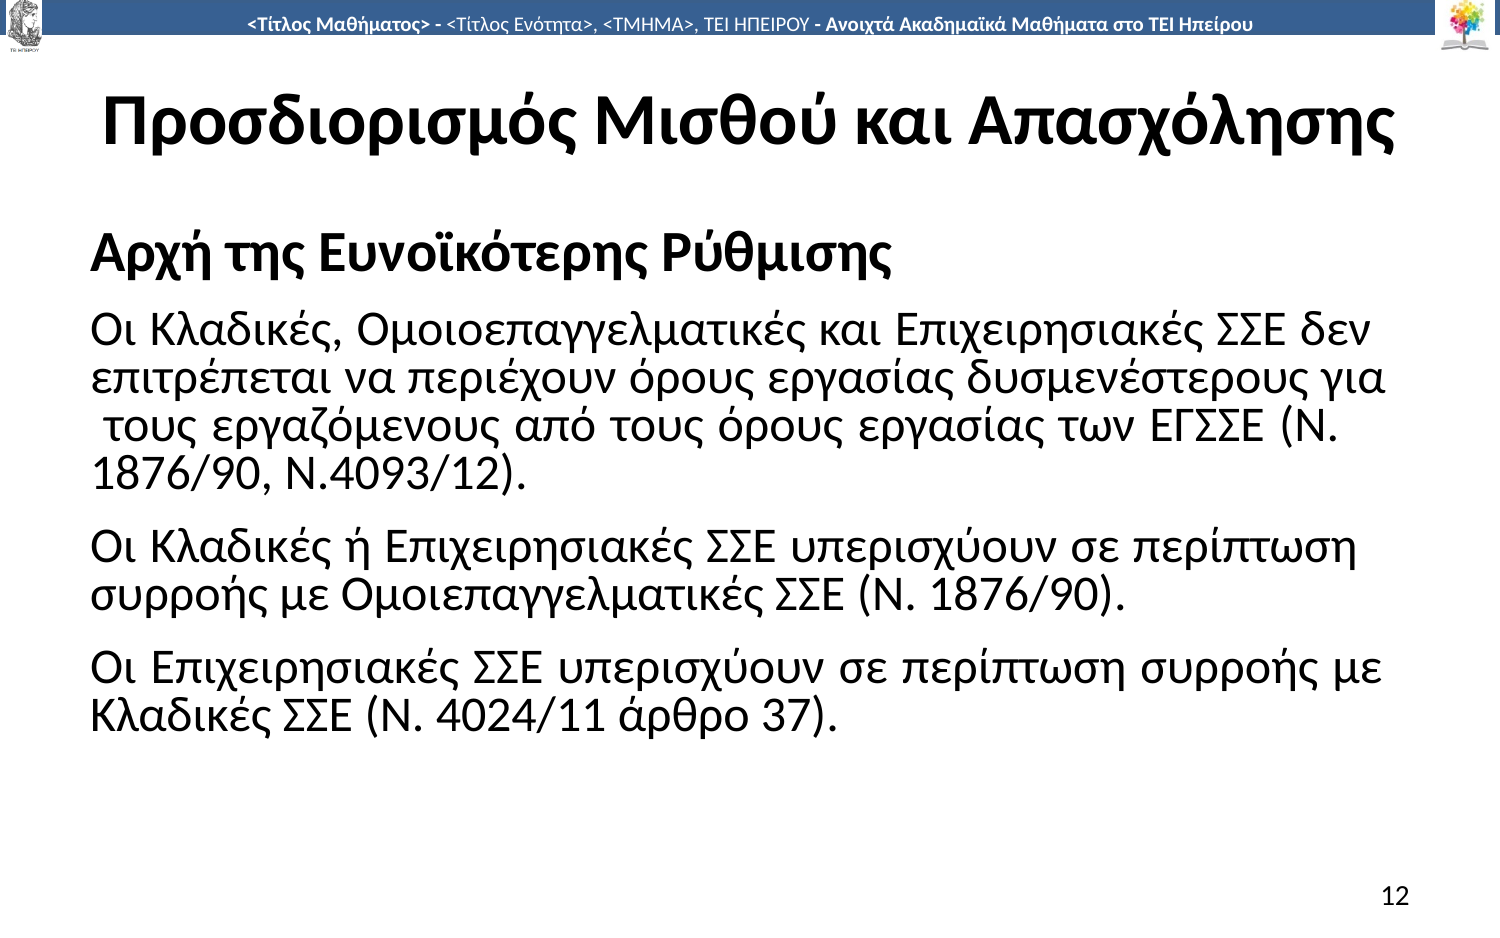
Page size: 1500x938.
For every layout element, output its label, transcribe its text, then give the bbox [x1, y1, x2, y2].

list Αρχή της Ευνοϊκότερης Ρύθµισης Οι Κλαδικές, Οµοιοεπαγγελµατικές και Επιχειρησιακές ΣΣΕ δεν επιτρέπεται να περιέχουν όρους εργασίας δυσµενέστερους για τους εργαζόµενους από τους όρους εργασίας των ΕΓΣΣΕ (Ν. 1876/90, Ν.4093/12). Οι Κλαδικές ή Επιχειρησιακές ΣΣΕ υπερισχύουν σε περίπτωση συρροής µε Οµοιεπαγγελµατικές ΣΣΕ (Ν. 1876/90). Οι Επιχειρησιακές ΣΣΕ υπερισχύουν σε περίπτωση συρροής µε Κλαδικές ΣΣΕ (Ν. 4024/11 άρθρο 37). [75, 218, 1425, 838]
title Προσδιορισμός Μισθού και Απασχόλησης [75, 37, 1425, 194]
picture [1435, 0, 1495, 52]
slide_number 12 [1074, 868, 1425, 919]
picture [6, 0, 42, 54]
